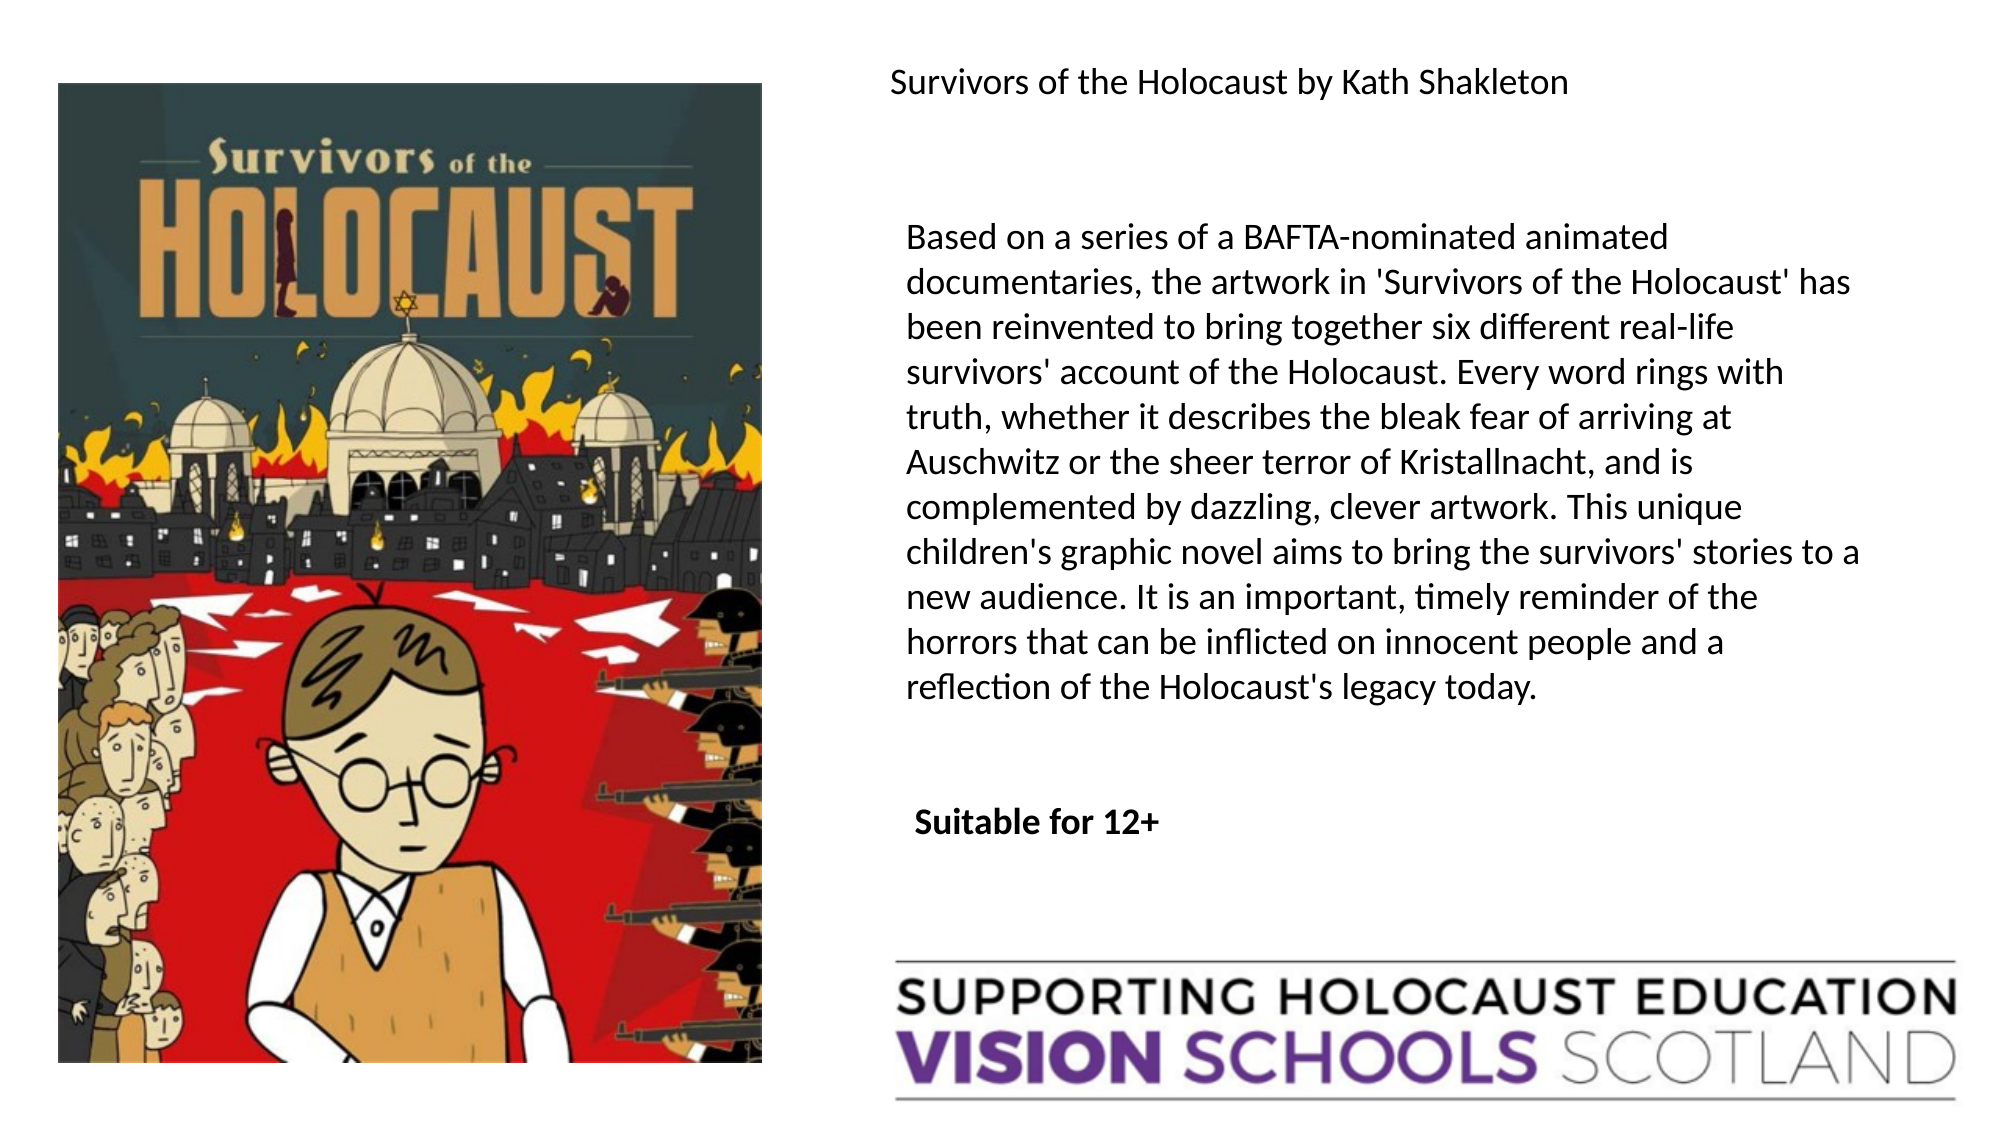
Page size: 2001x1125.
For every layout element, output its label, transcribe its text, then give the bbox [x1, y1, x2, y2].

text_box Survivors of the Holocaust by Kath Shakleton [875, 49, 1812, 110]
text_box Based on a series of a BAFTA-nominated animated documentaries, the artwork in 'Survivors of the Holocaust' has been reinvented to bring together six different real-life survivors' account of the Holocaust. Every word rings with truth, whether it describes the bleak fear of arriving at Auschwitz or the sheer terror of Kristallnacht, and is complemented by dazzling, clever artwork. This unique children's graphic novel aims to bring the survivors' stories to a new audience. It is an important, timely reminder of the horrors that can be inflicted on innocent people and a reflection of the Holocaust's legacy today. Suitable for 12+ [891, 204, 1892, 850]
picture [875, 939, 1984, 1115]
picture [58, 83, 762, 1064]
